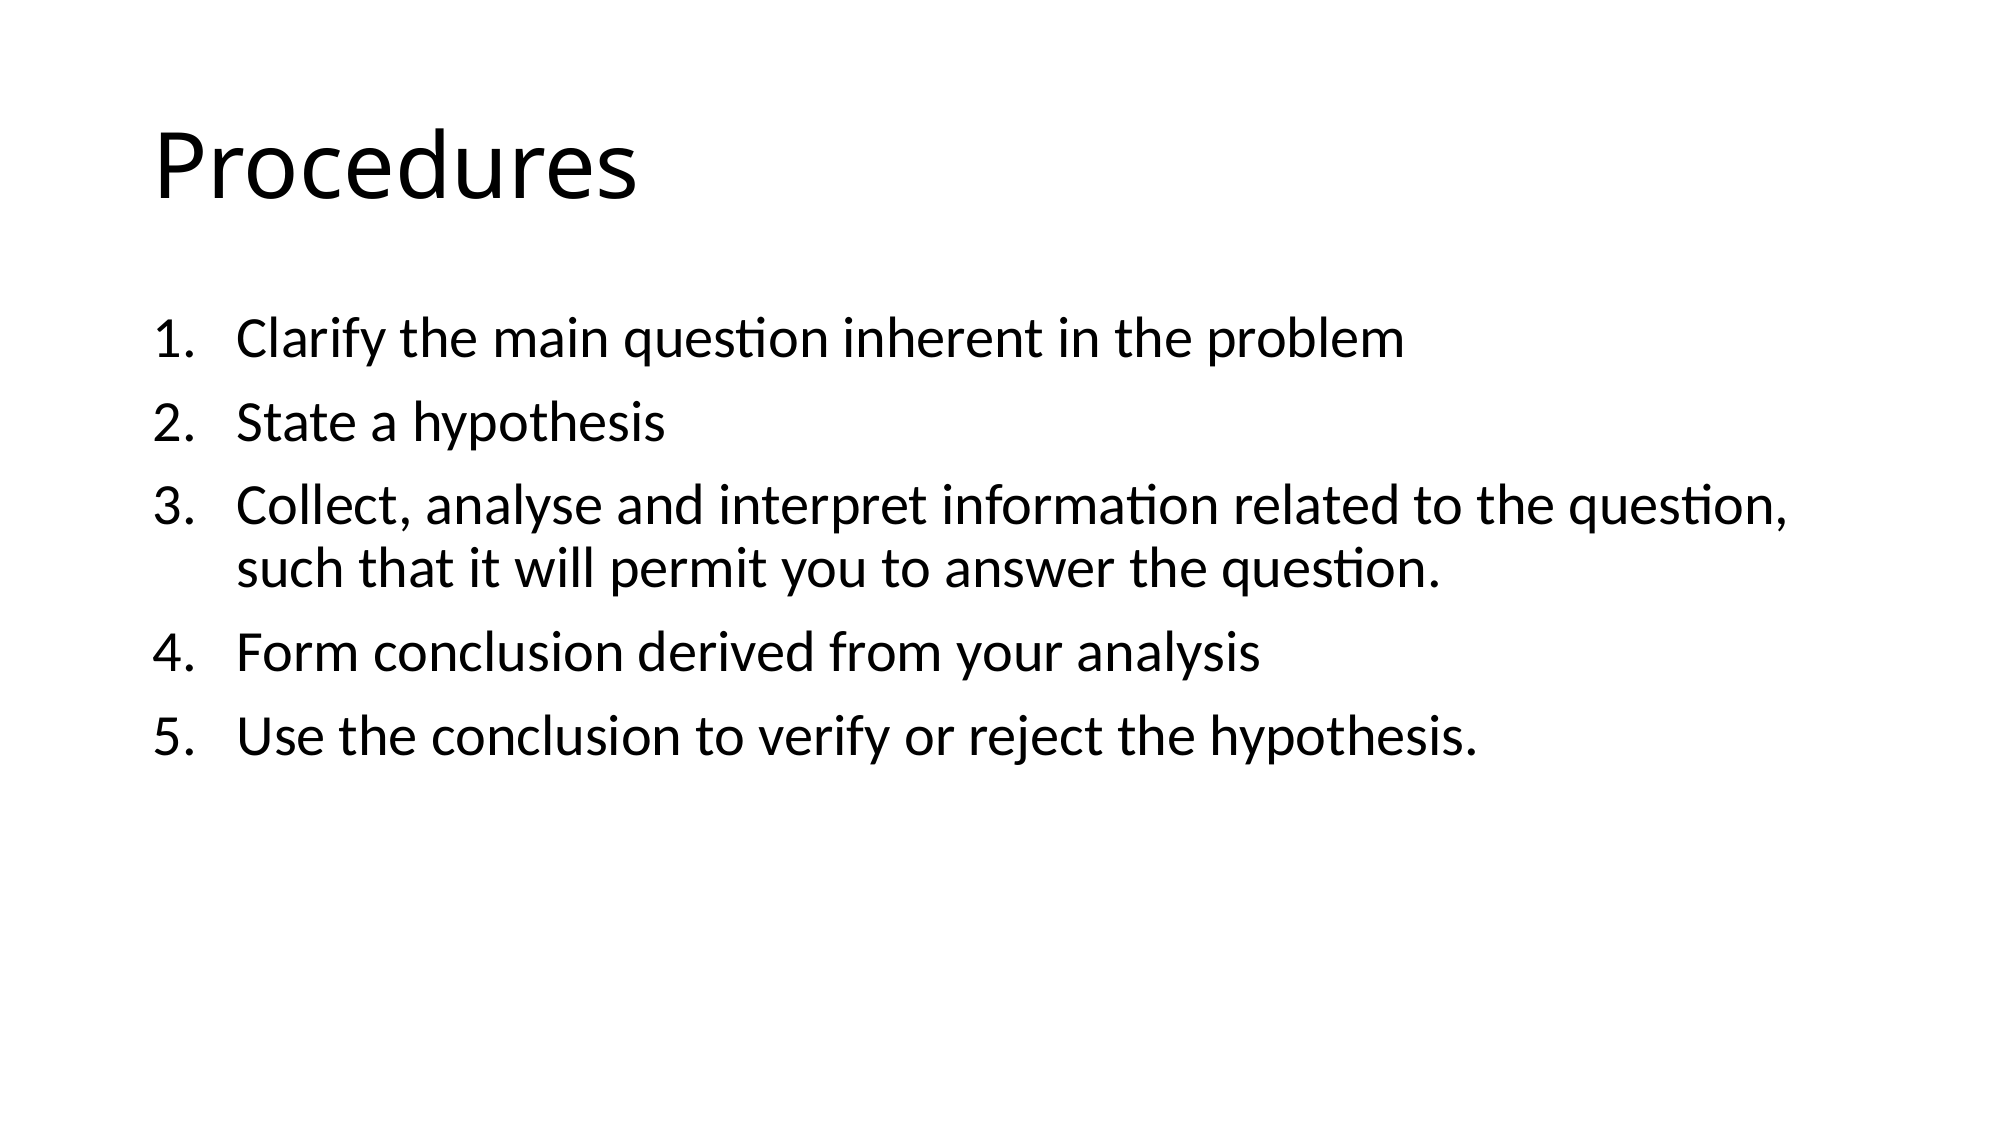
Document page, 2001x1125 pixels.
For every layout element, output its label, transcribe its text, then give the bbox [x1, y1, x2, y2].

list Clarify the main question inherent in the problem State a hypothesis Collect, analyse and interpret information related to the question, such that it will permit you to answer the question. Form conclusion derived from your analysis Use the conclusion to verify or reject the hypothesis. [137, 299, 1863, 1014]
title Procedures [137, 59, 1863, 278]
